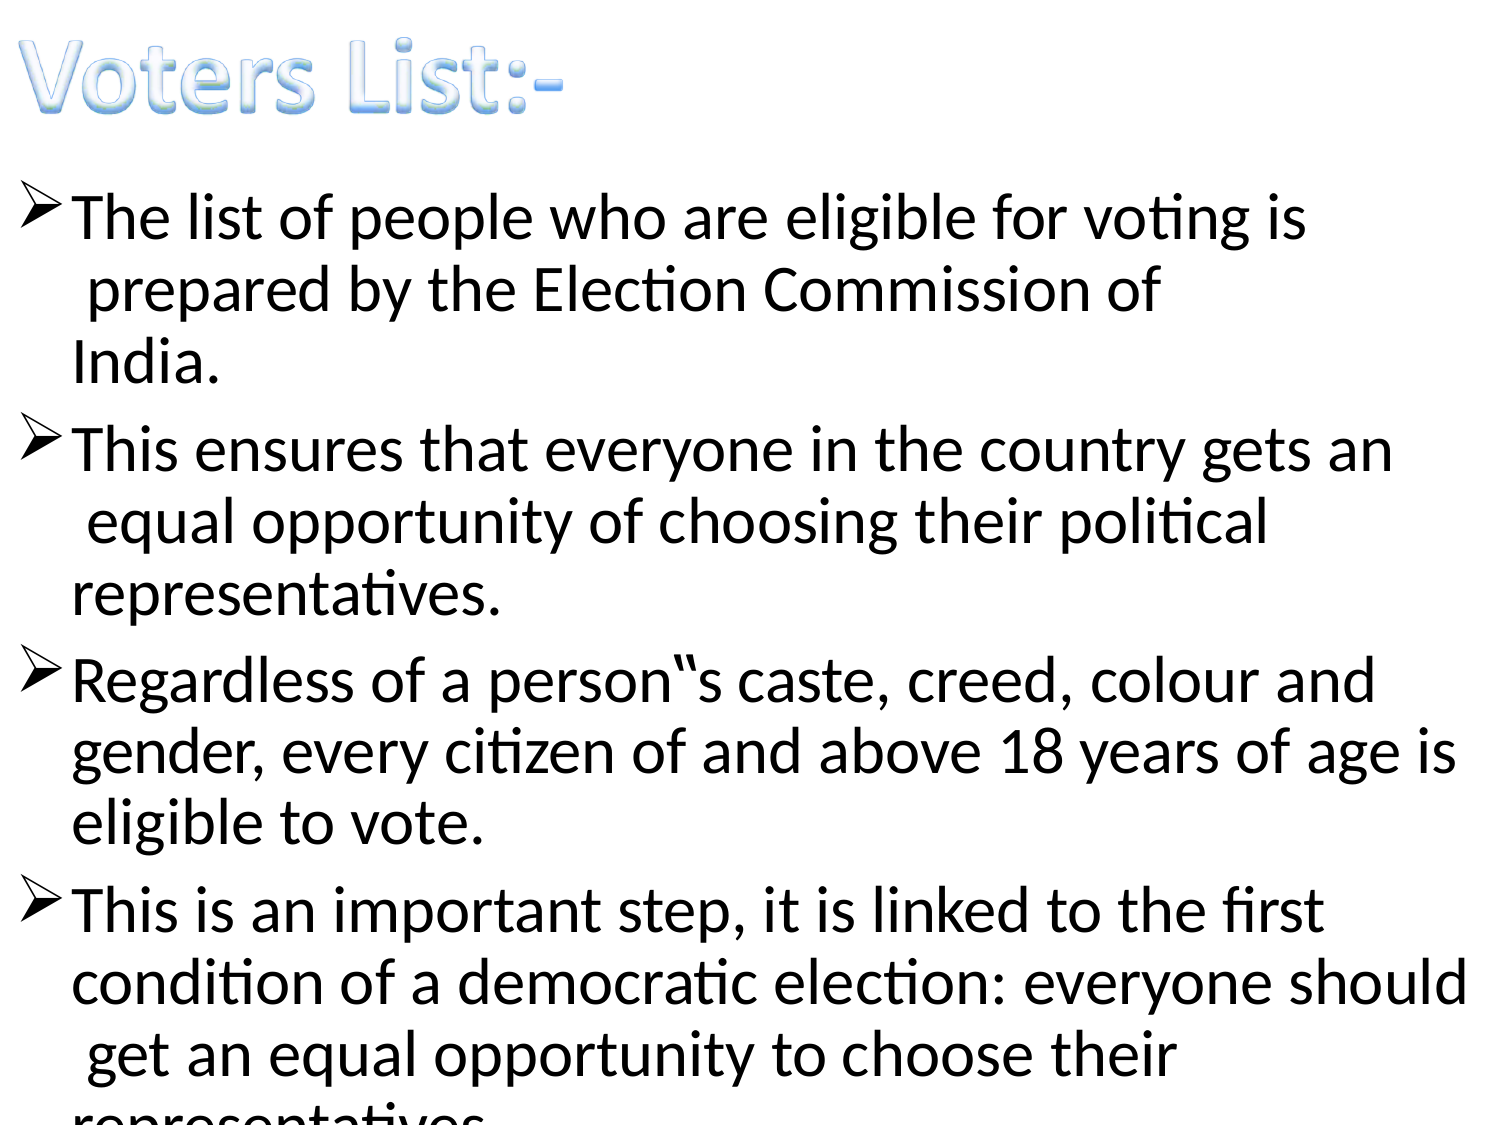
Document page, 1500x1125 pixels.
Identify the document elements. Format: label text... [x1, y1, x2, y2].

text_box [0, 0, 634, 143]
text_box The list of people who are eligible for voting is prepared by the Election Commission of India. This ensures that everyone in the country gets an equal opportunity of choosing their political representatives. Regardless of a person‟s caste, creed, colour and gender, every citizen of and above 18 years of age is eligible to vote. This is an important step, it is linked to the first condition of a democratic election: everyone should get an equal opportunity to choose their representatives. [12, 169, 1481, 1125]
